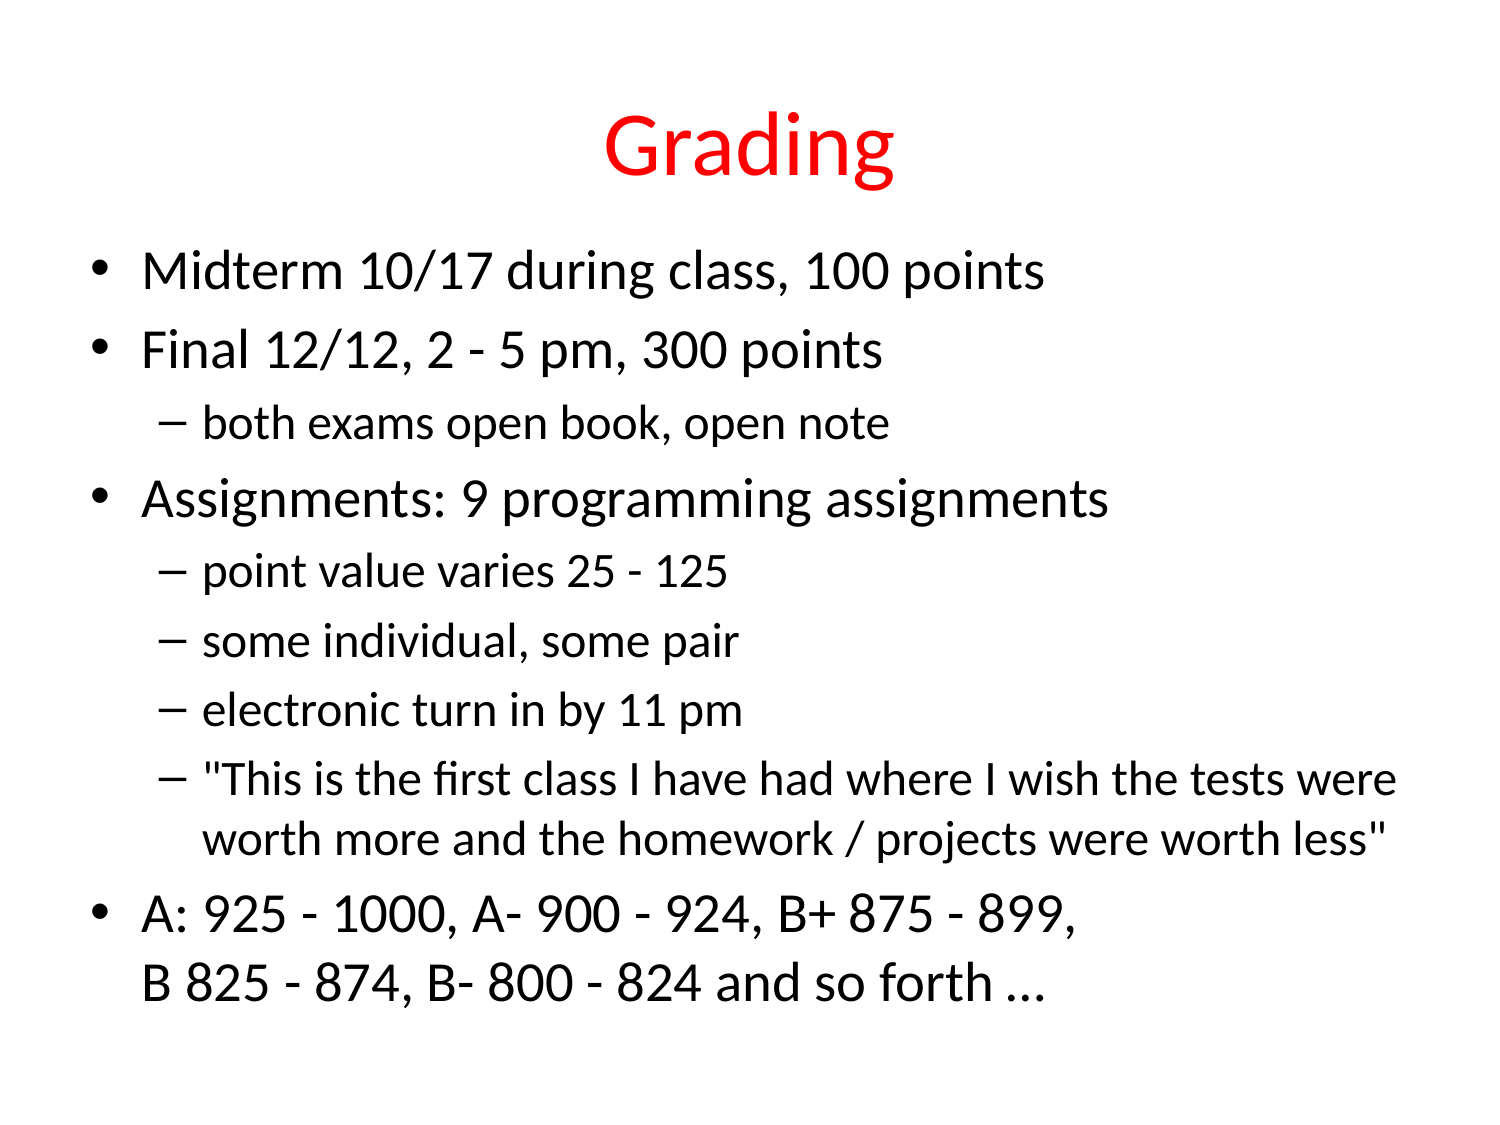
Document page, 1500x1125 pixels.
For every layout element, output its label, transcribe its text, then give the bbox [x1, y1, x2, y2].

list Midterm 10/17 during class, 100 points Final 12/12, 2 - 5 pm, 300 points both exams open book, open note Assignments: 9 programming assignments point value varies 25 - 125 some individual, some pair electronic turn in by 11 pm "This is the first class I have had where I wish the tests were worth more and the homework / projects were worth less" A: 925 - 1000, A- 900 - 924, B+ 875 - 899, B 825 - 874, B- 800 - 824 and so forth … [75, 224, 1425, 1088]
title Grading [75, 45, 1425, 224]
